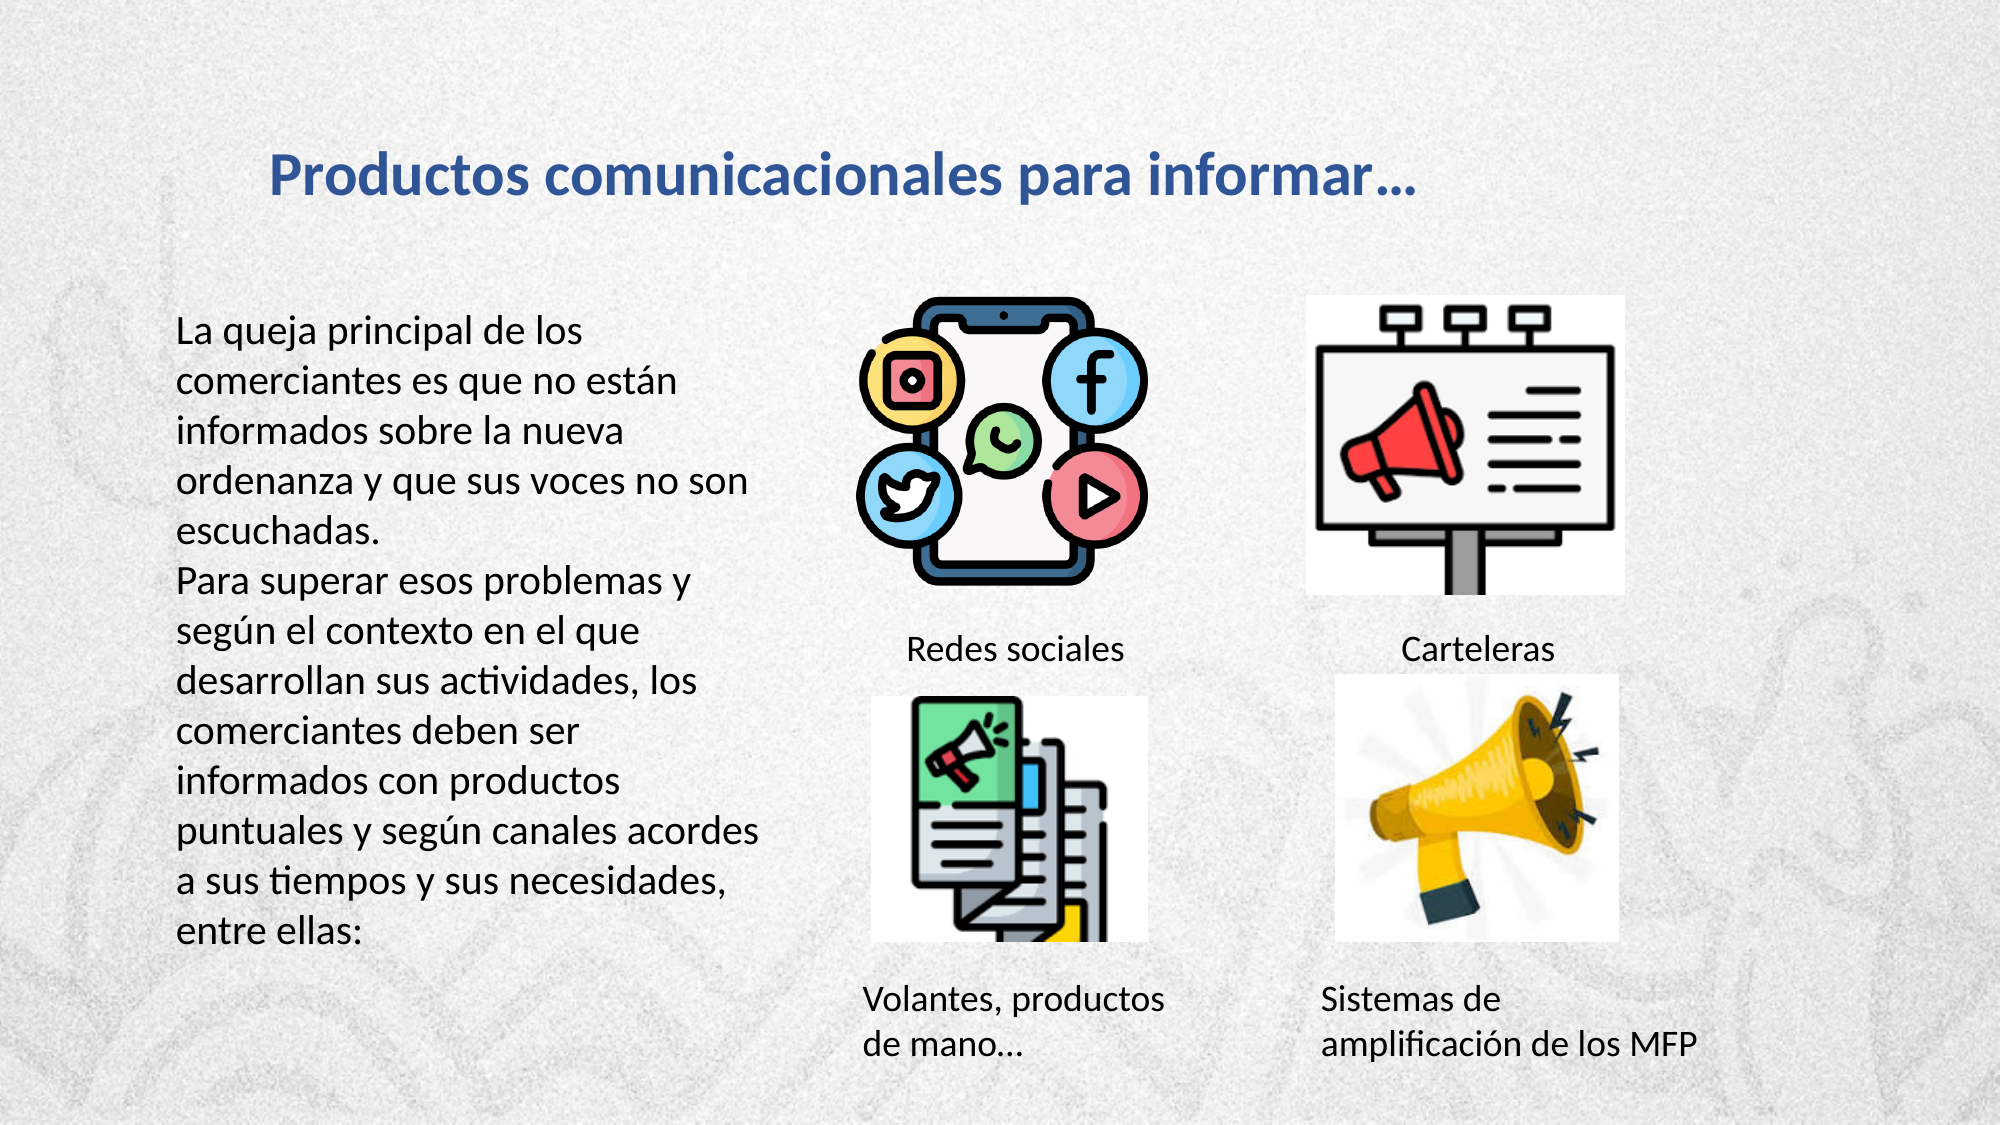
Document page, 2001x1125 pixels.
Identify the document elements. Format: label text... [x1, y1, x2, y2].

text_box Volantes, productos de mano… [847, 966, 1192, 1072]
picture [0, 0, 2000, 1125]
text_box Redes sociales [891, 616, 1148, 677]
text_box Productos comunicacionales para informar… [254, 125, 1825, 215]
text_box Sistemas de amplificación de los MFP [1306, 966, 1735, 1072]
text_box Carteleras [1386, 616, 1625, 677]
text_box La queja principal de los comerciantes es que no están informados sobre la nueva ordenanza y que sus voces no son escuchadas. Para superar esos problemas y según el contexto en el que desarrollan sus actividades, los comerciantes deben ser informados con productos puntuales y según canales acordes a sus tiempos y sus necesidades, entre ellas: [161, 295, 783, 961]
